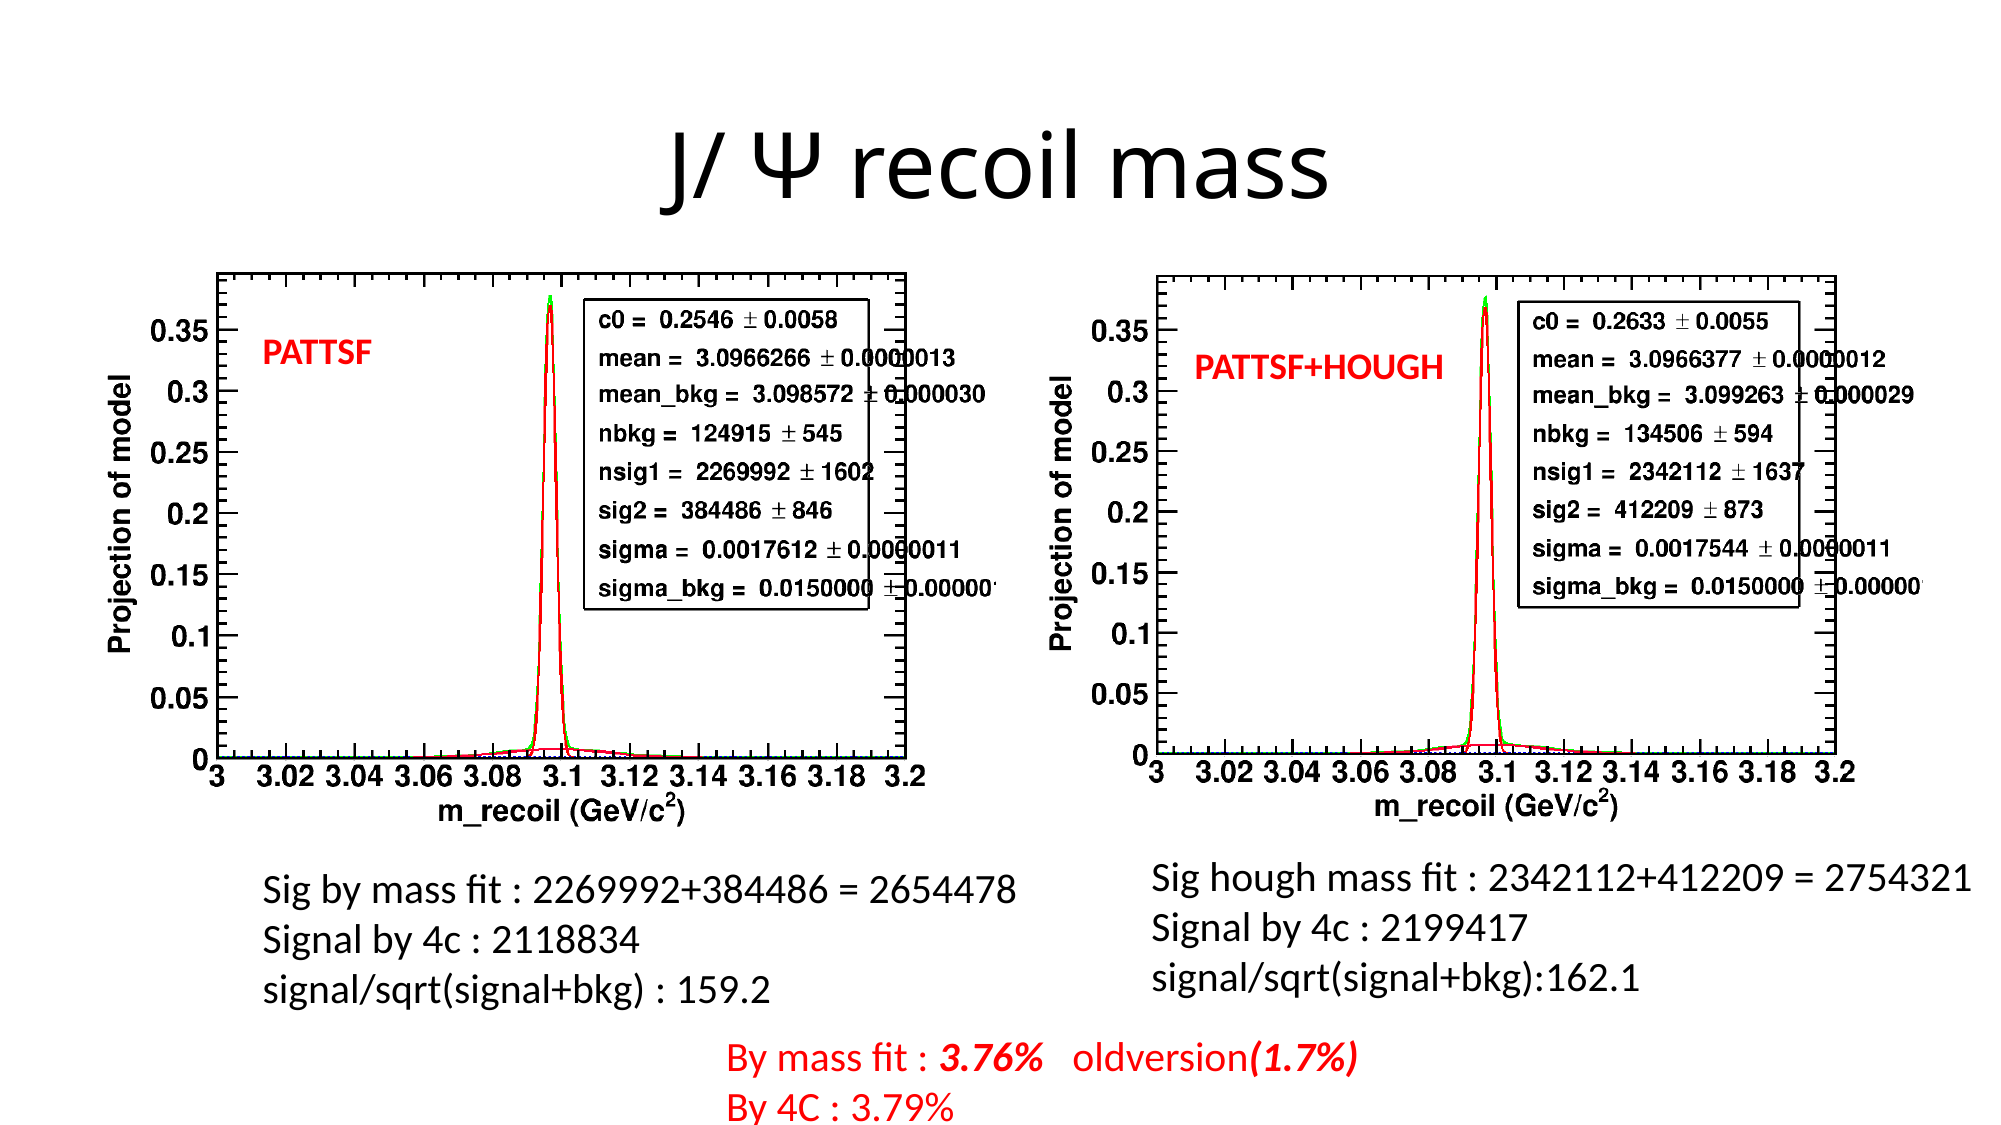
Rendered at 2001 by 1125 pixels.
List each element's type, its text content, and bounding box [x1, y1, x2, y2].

text_box Sig by mass fit : 2269992+384486 = 2654478 Signal by 4c : 2118834 signal/sqrt(signal+bkg) : 159.2 [247, 854, 1068, 1020]
picture [86, 215, 996, 842]
text_box By mass fit : 3.76% oldversion(1.7%) By 4C : 3.79% [711, 1022, 1425, 1125]
text_box Sig hough mass fit : 2342112+412209 = 2754321 Signal by 4c : 2199417 signal/sqrt(signal+bkg):162.1 [1136, 841, 2000, 1007]
title J/ Ψ recoil mass [137, 59, 1863, 278]
picture [1026, 215, 1923, 845]
